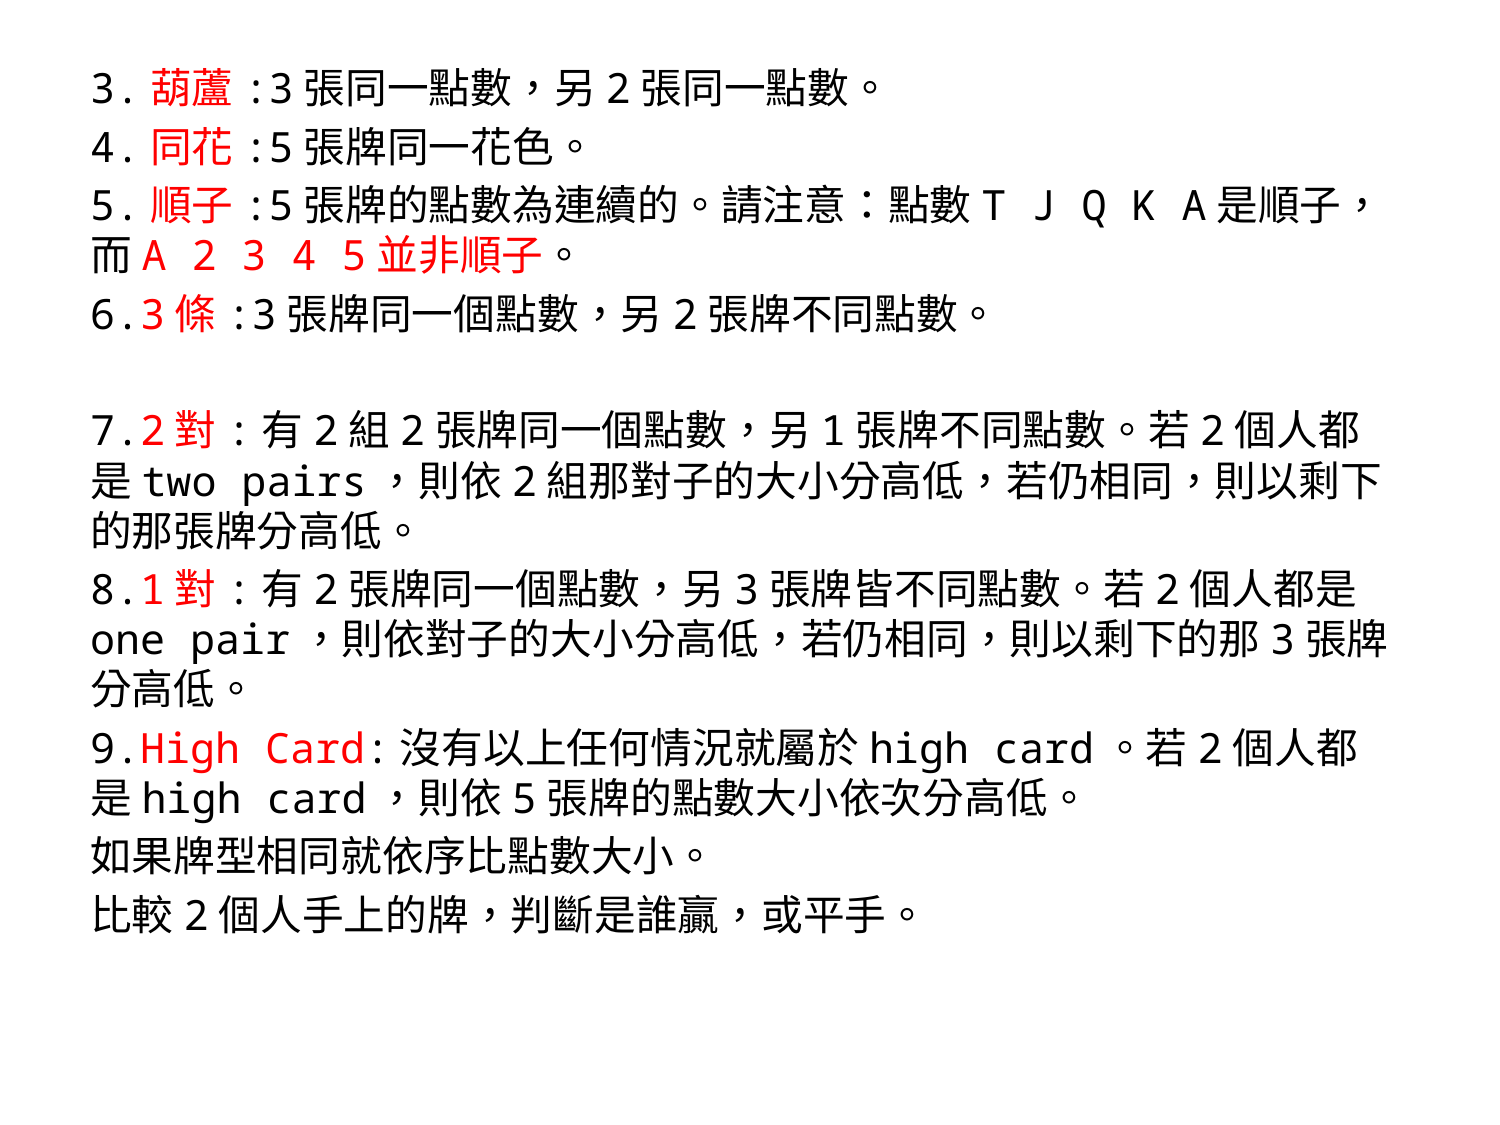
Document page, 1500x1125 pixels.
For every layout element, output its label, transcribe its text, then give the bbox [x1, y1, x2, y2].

list 3.葫蘆:3張同一點數，另2張同一點數。 4.同花:5張牌同一花色。 5.順子:5張牌的點數為連續的。請注意：點數T J Q K A是順子，而A 2 3 4 5並非順子。 6.3條:3張牌同一個點數，另2張牌不同點數。 7.2對:有2組2張牌同一個點數，另1張牌不同點數。若2個人都是two pairs，則依2組那對子的大小分高低，若仍相同，則以剩下的那張牌分高低。 8.1對:有2張牌同一個點數，另3張牌皆不同點數。若2個人都是one pair，則依對子的大小分高低，若仍相同，則以剩下的那3張牌分高低。 9.High Card:沒有以上任何情況就屬於high card。若2個人都是high card，則依5張牌的點數大小依次分高低。 如果牌型相同就依序比點數大小。 比較2個人手上的牌，判斷是誰贏，或平手。 [75, 54, 1412, 1005]
